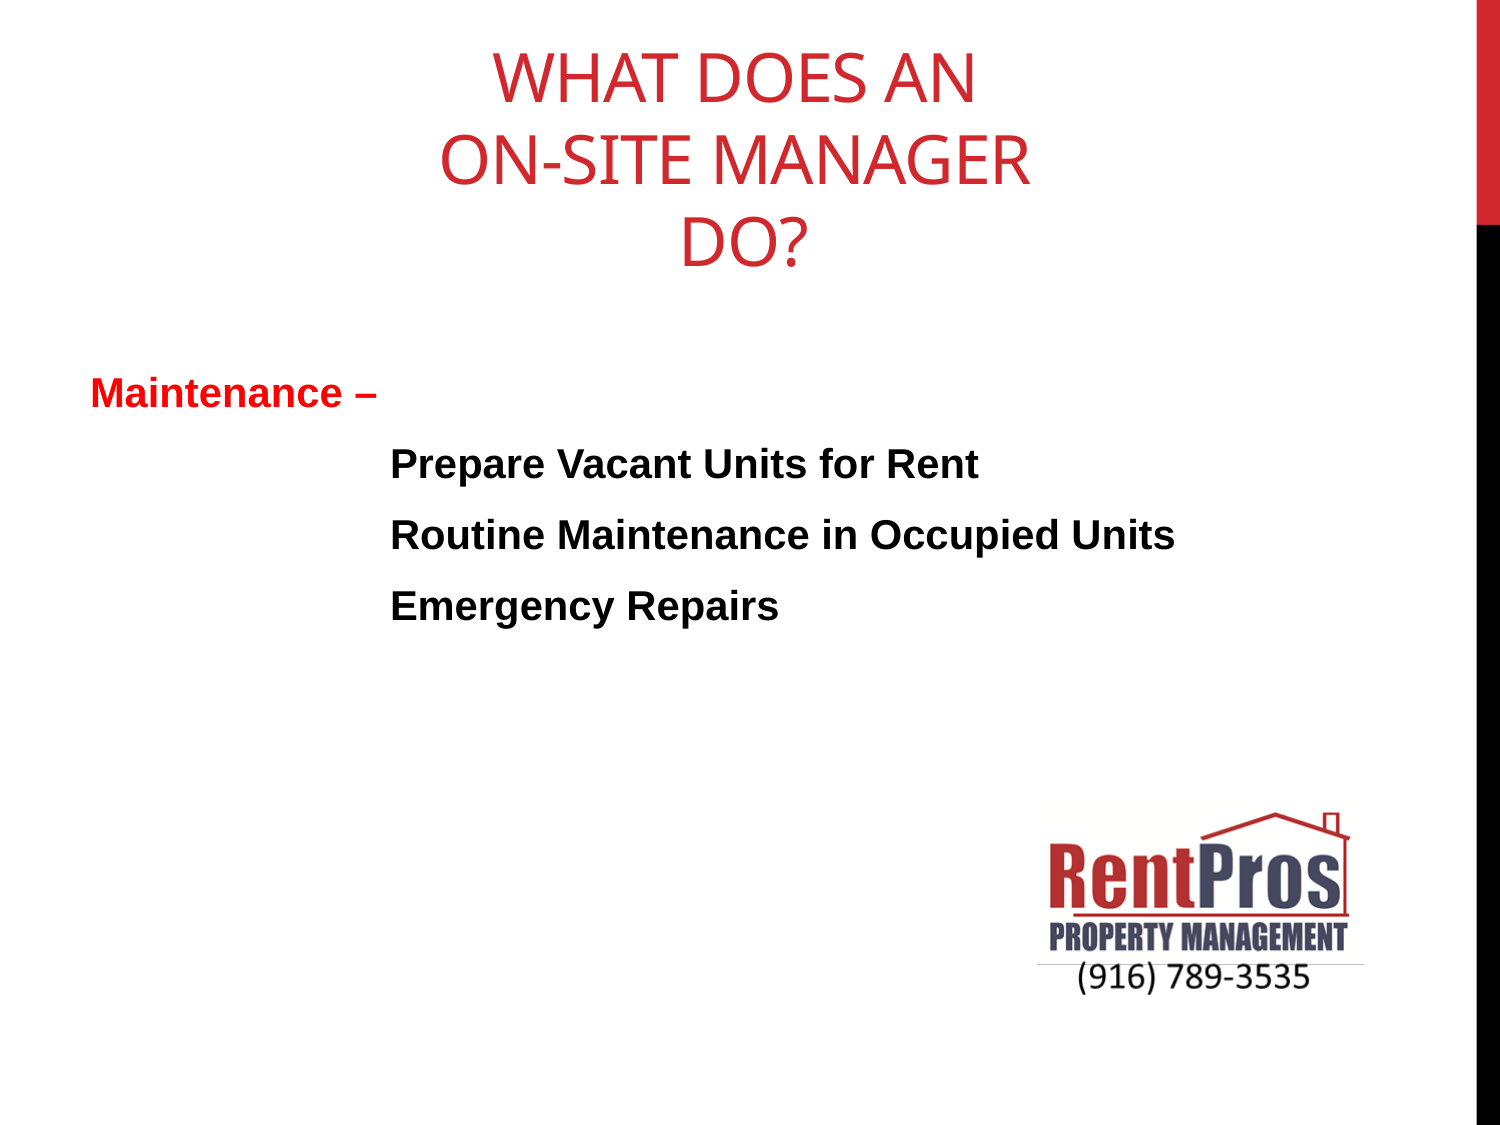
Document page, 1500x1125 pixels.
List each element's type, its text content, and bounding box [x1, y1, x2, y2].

picture [1036, 799, 1364, 1022]
title What does an On-site Manager do? [75, 25, 1413, 288]
list Maintenance – Prepare Vacant Units for Rent Routine Maintenance in Occupied Units Emergency Repairs [75, 287, 1325, 1005]
